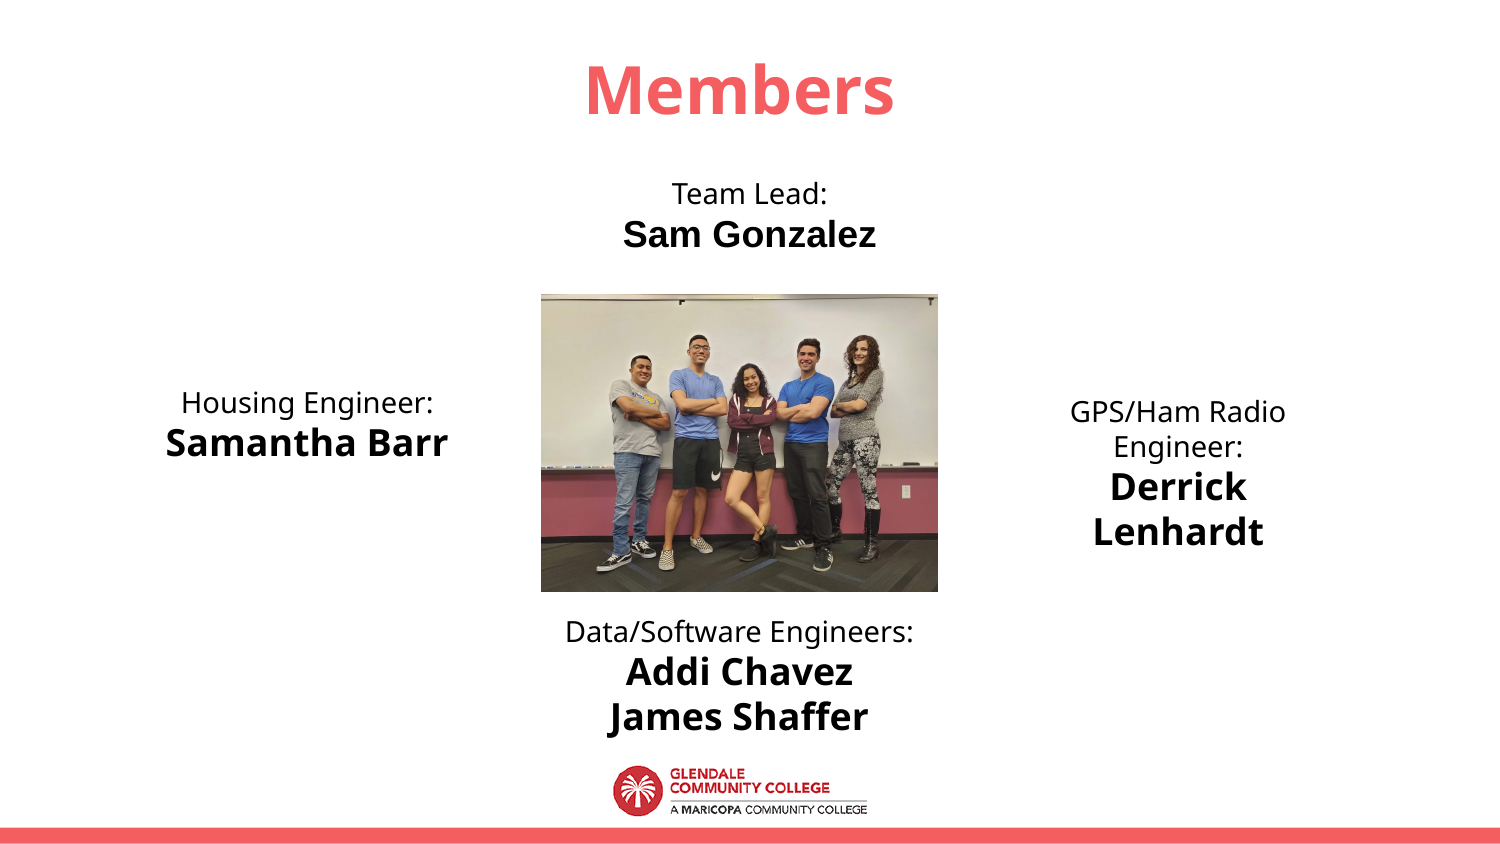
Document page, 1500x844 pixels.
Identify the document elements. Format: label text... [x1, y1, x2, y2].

title Members [40, 32, 1439, 136]
picture [611, 764, 868, 817]
text_box Team Lead: Sam Gonzalez [593, 160, 907, 293]
picture [541, 294, 939, 593]
text_box Data/Software Engineers: Addi Chavez James Shaffer [546, 601, 933, 765]
text_box Housing Engineer: Samantha Barr [124, 369, 490, 536]
text_box GPS/Ham Radio Engineer: Derrick Lenhardt [1014, 377, 1343, 527]
